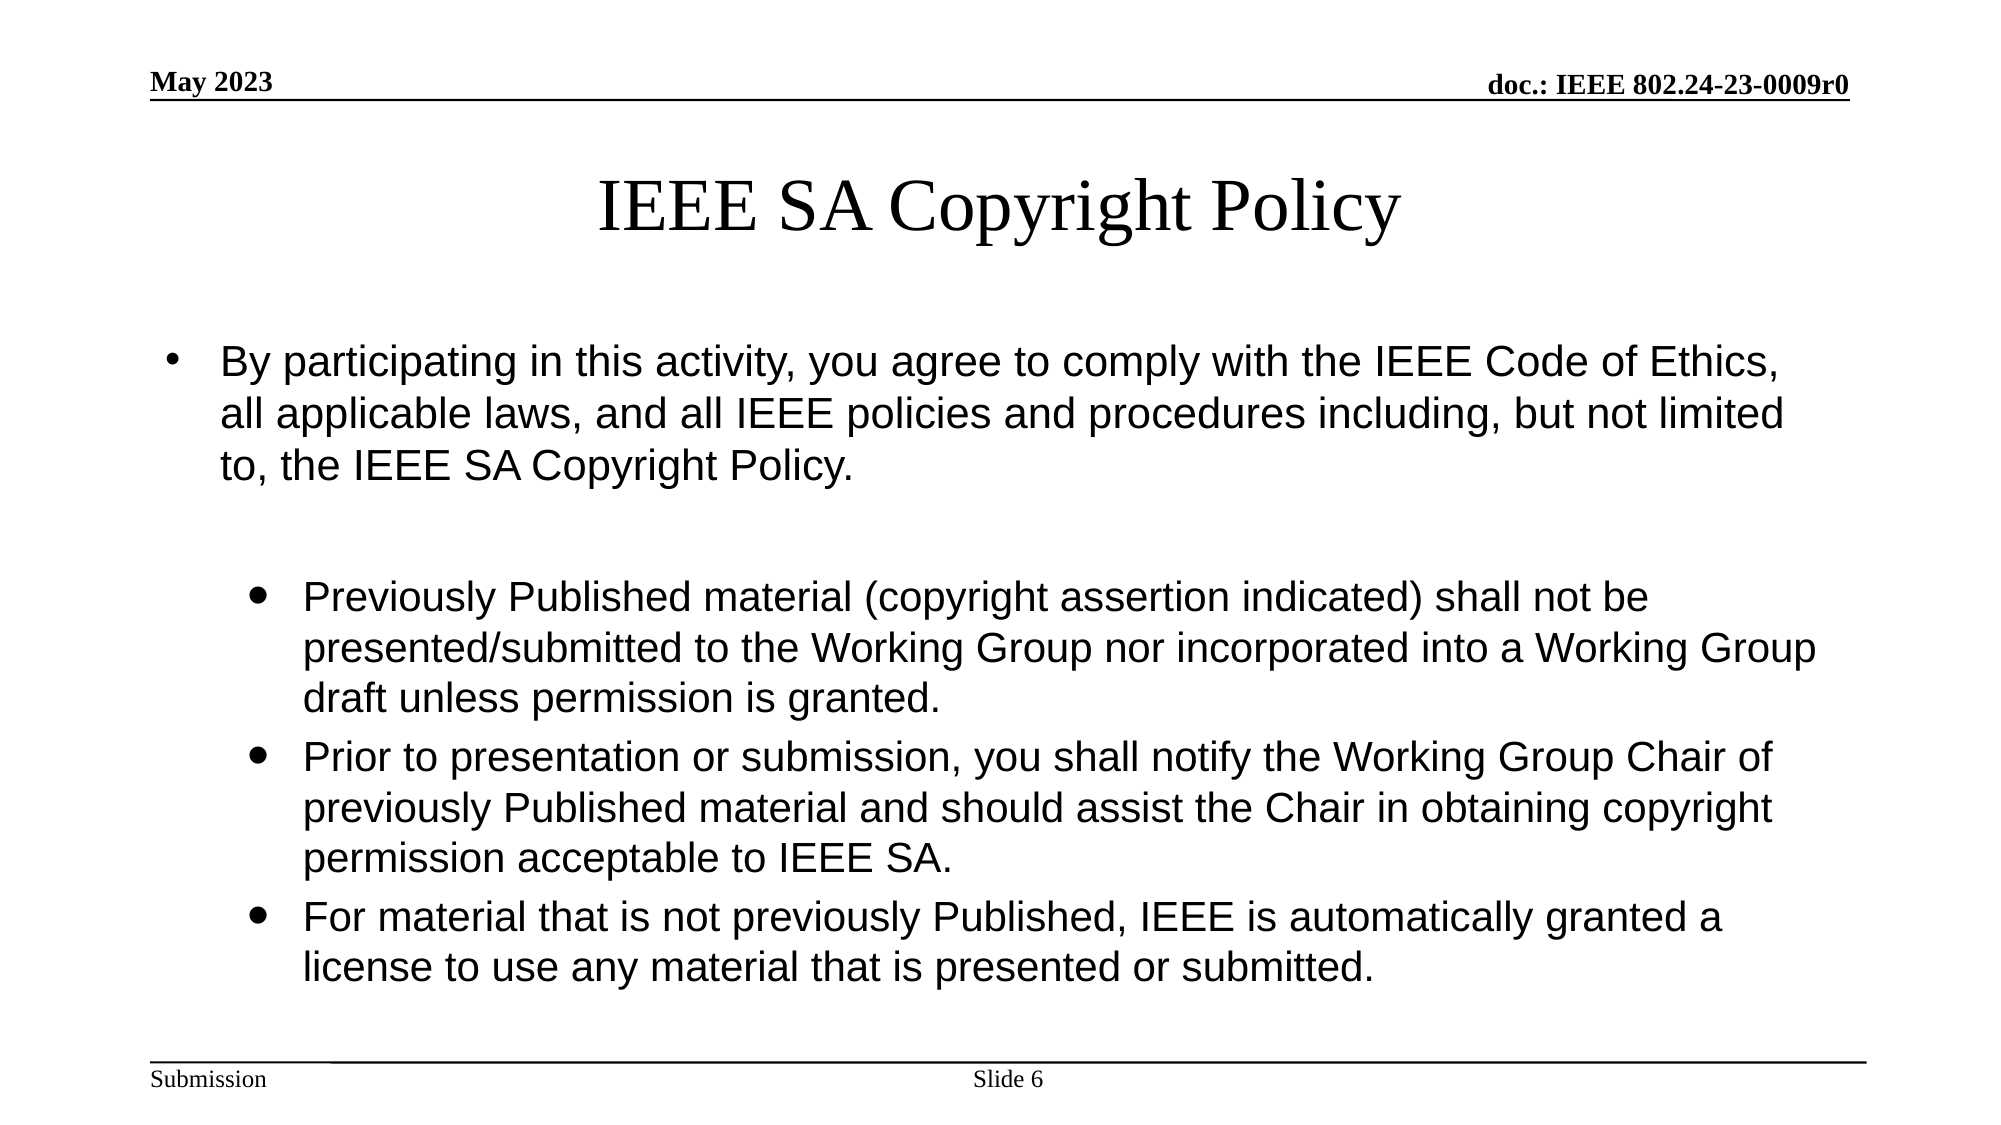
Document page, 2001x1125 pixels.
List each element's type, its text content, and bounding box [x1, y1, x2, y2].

title IEEE SA Copyright Policy [150, 112, 1850, 288]
slide_number 6 [937, 1062, 1079, 1108]
list By participating in this activity, you agree to comply with the IEEE Code of Ethics, all applicable laws, and all IEEE policies and procedures including, but not limited to, the IEEE SA Copyright Policy. Previously Published material (copyright assertion indicated) shall not be presented/submitted to the Working Group nor incorporated into a Working Group draft unless permission is granted. Prior to presentation or submission, you shall notify the Working Group Chair of previously Published material and should assist the Chair in obtaining copyright permission acceptable to IEEE SA. For material that is not previously Published, IEEE is automatically granted a license to use any material that is presented or submitted. [150, 324, 1850, 1000]
